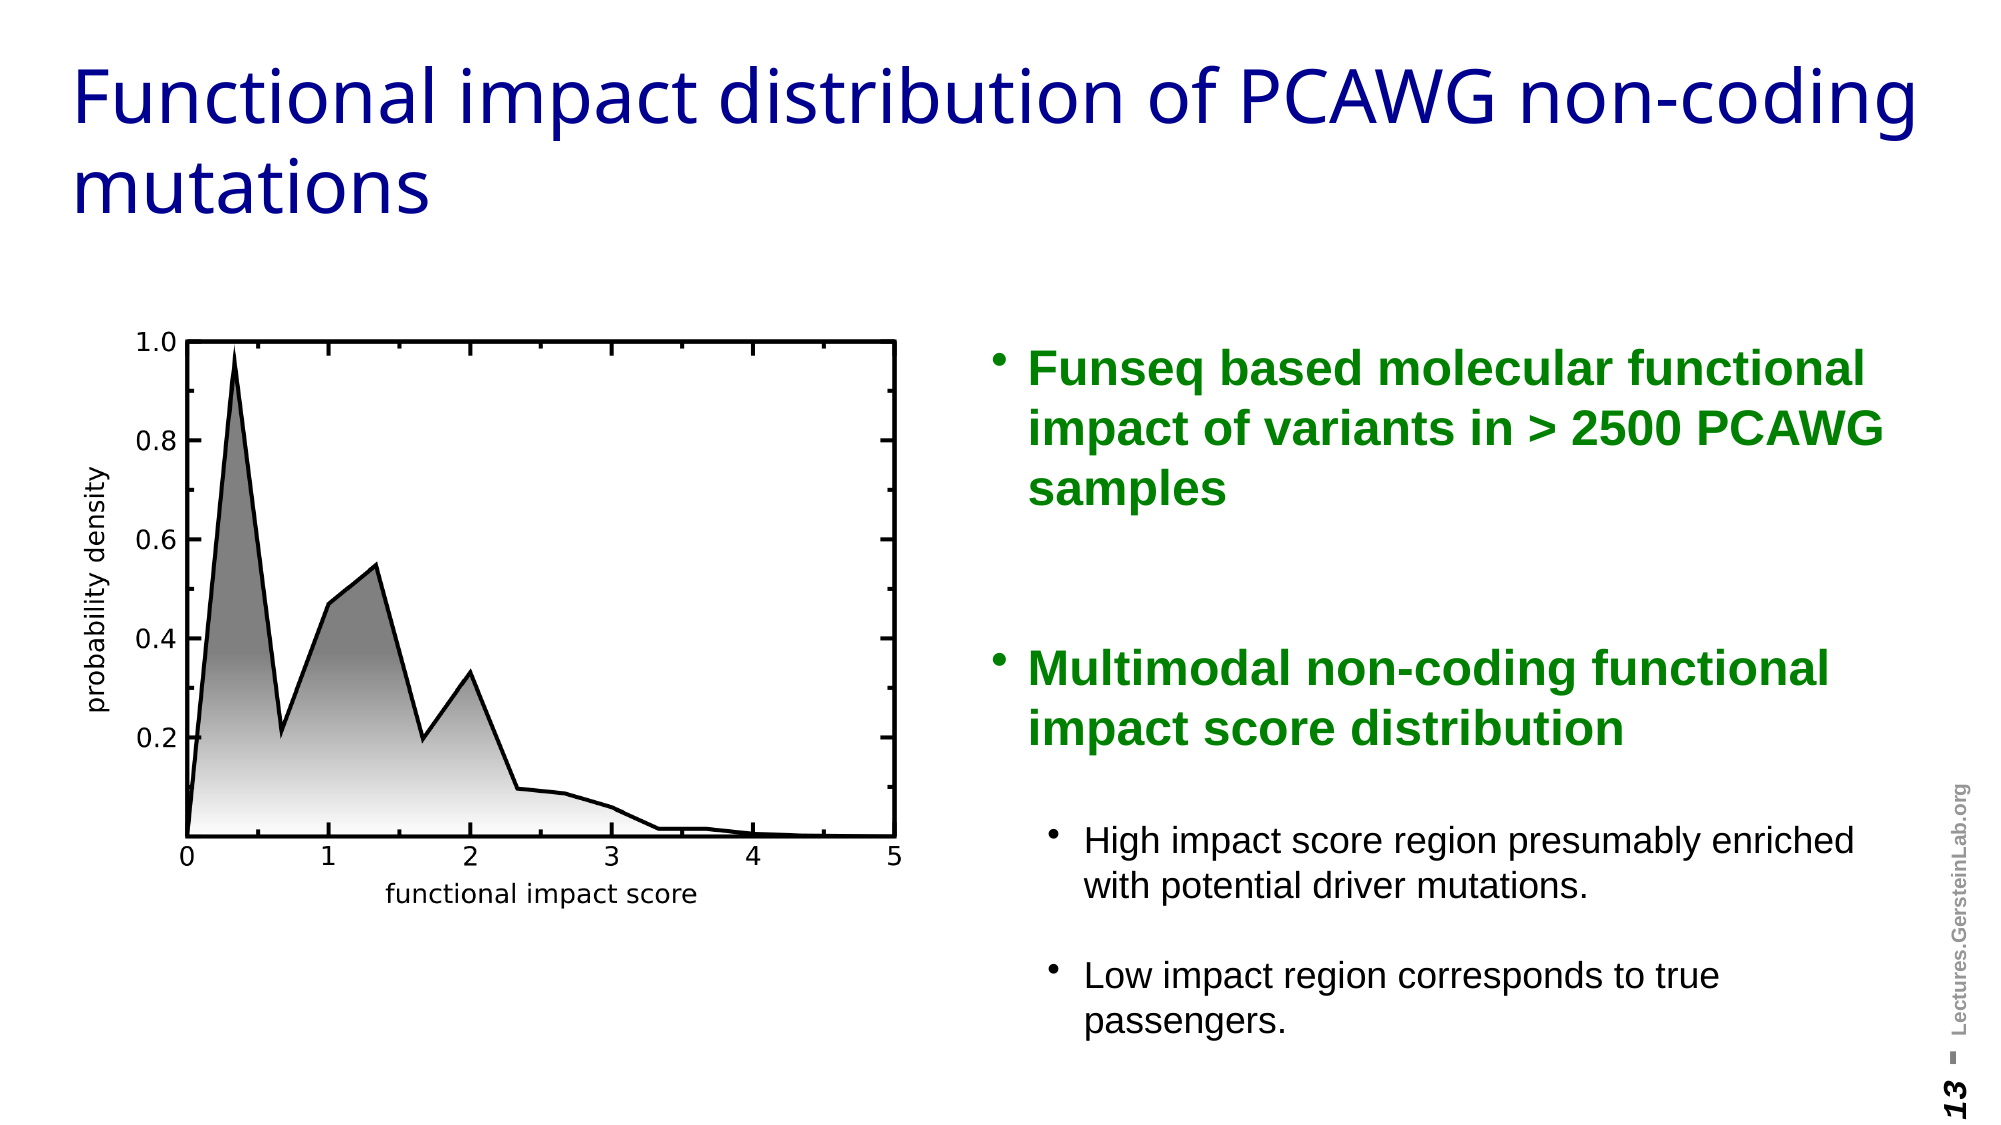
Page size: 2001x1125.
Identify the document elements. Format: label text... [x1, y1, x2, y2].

text_box Functional impact distribution of PCAWG non-coding mutations [56, 45, 1970, 233]
picture [56, 328, 942, 931]
text_box Funseq based molecular functional impact of variants in > 2500 PCAWG samples Multimodal non-coding functional impact score distribution High impact score region presumably enriched with potential driver mutations. Low impact region corresponds to true passengers. [976, 328, 1904, 1066]
